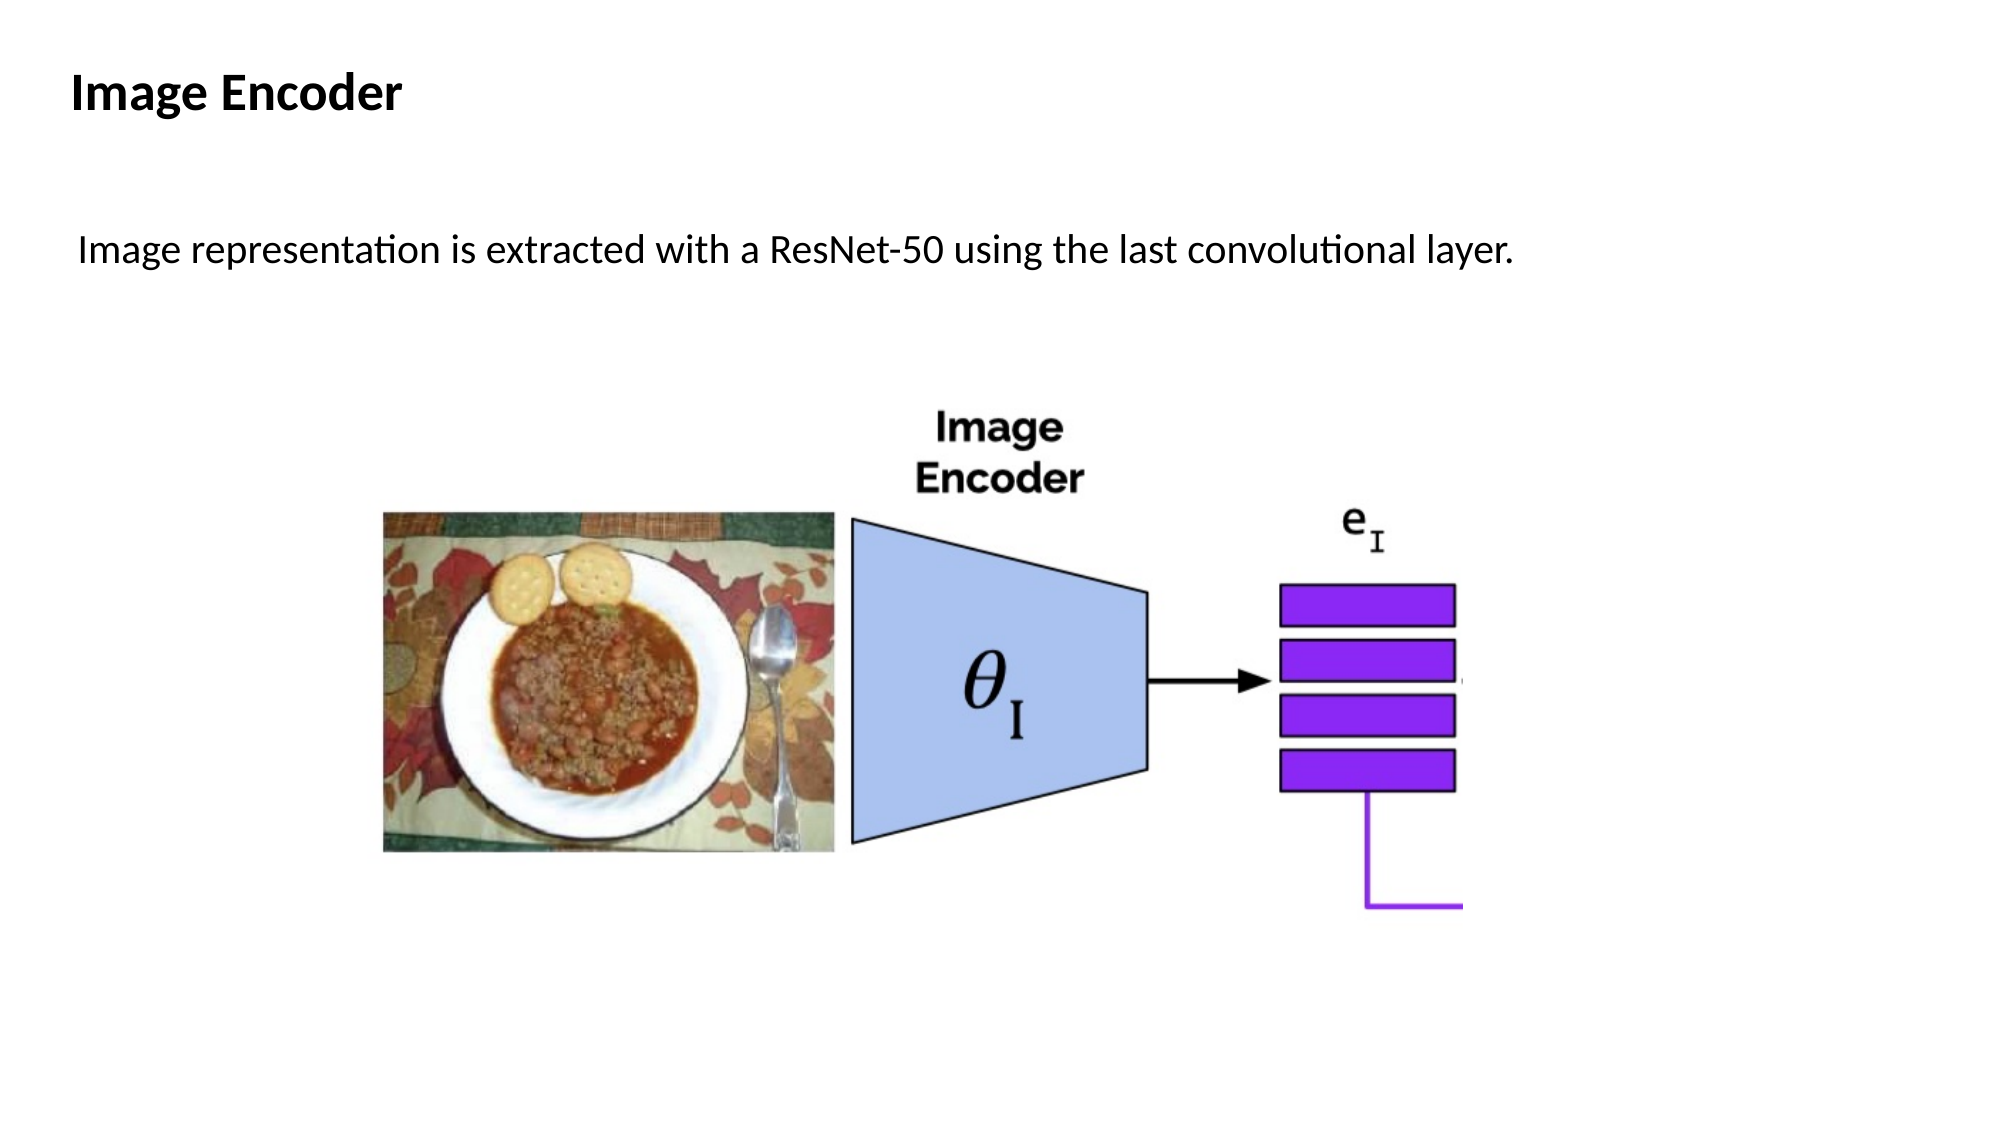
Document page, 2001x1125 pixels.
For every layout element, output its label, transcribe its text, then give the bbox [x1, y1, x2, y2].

picture [345, 363, 1463, 973]
text_box Image representation is extracted with a ResNet-50 using the last convolutional layer. [63, 213, 1531, 279]
text_box Image Encoder [55, 48, 492, 129]
